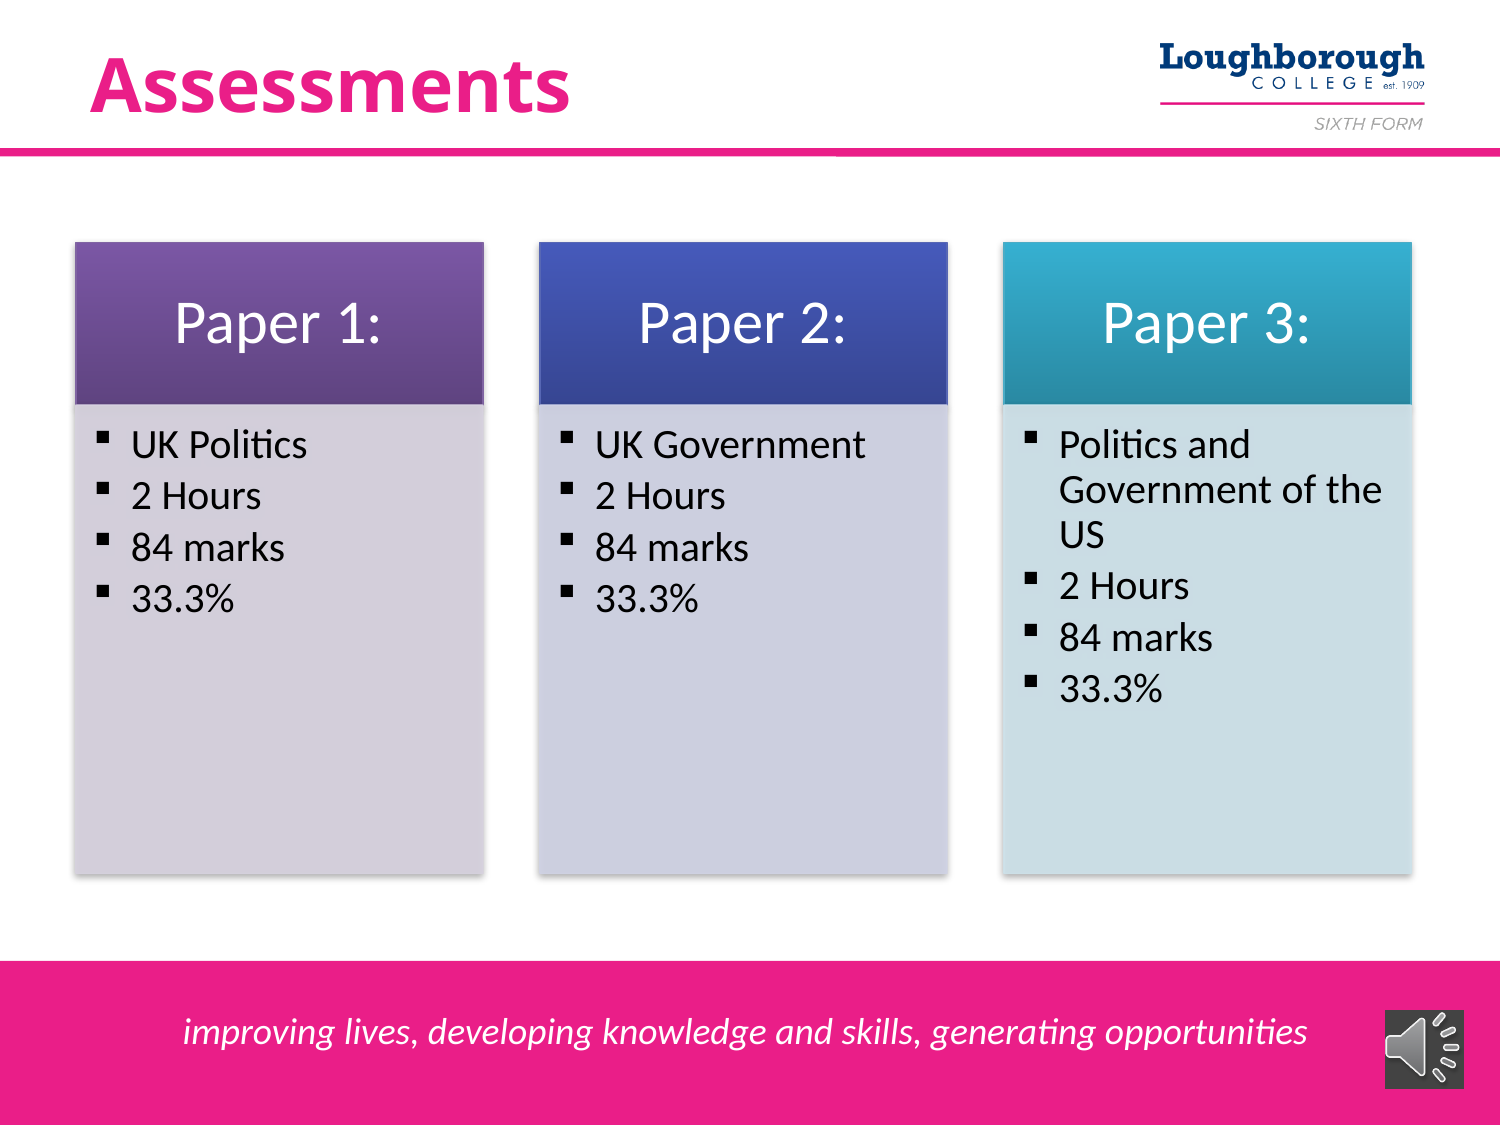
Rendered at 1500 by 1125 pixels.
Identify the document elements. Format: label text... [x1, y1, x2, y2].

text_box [75, 219, 1412, 897]
title Assessments [75, 34, 1255, 131]
picture [1384, 1009, 1465, 1090]
